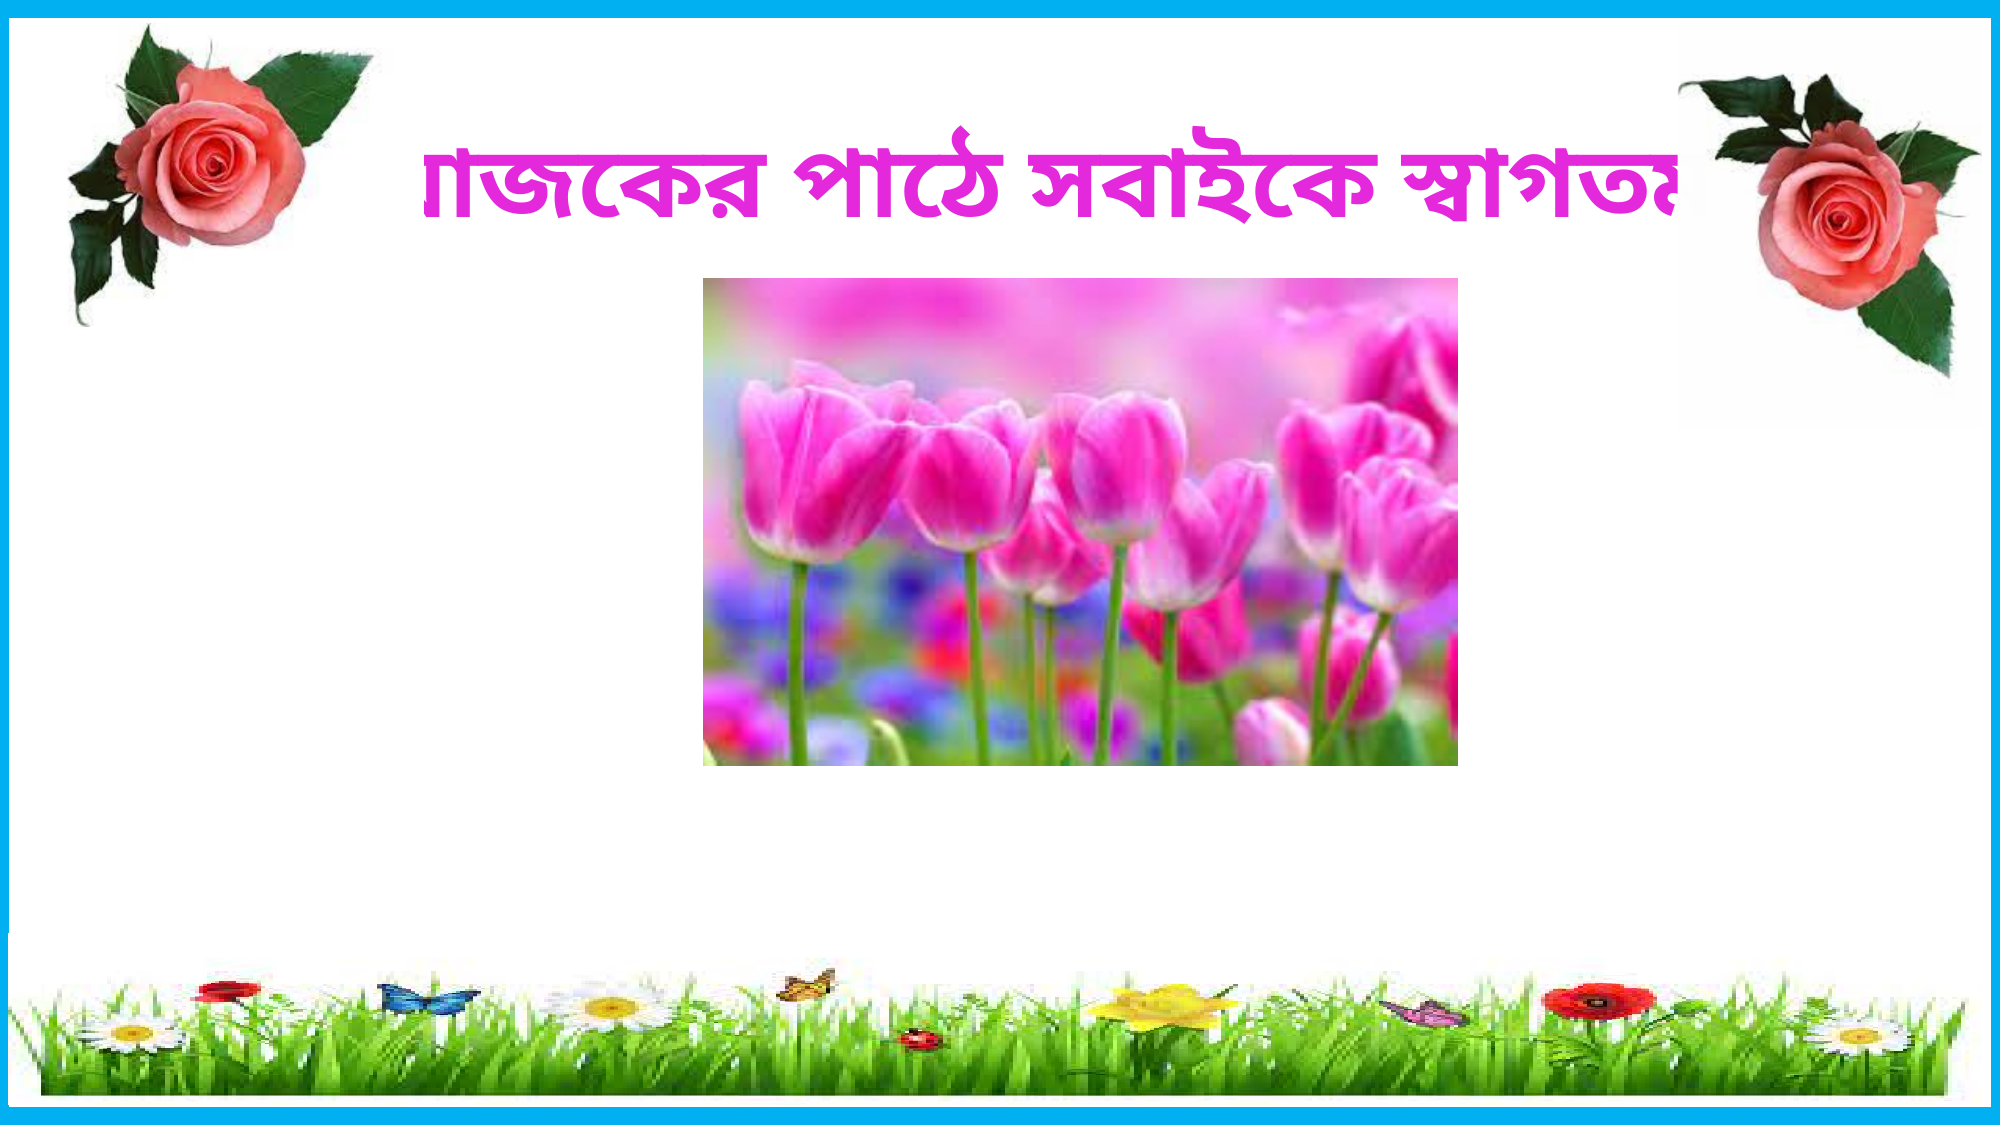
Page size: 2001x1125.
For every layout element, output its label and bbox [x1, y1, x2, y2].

picture [703, 278, 1458, 766]
picture [18, 23, 424, 327]
text_box [0, 0, 2000, 1125]
picture [9, 933, 1982, 1105]
picture [1627, 24, 1990, 427]
